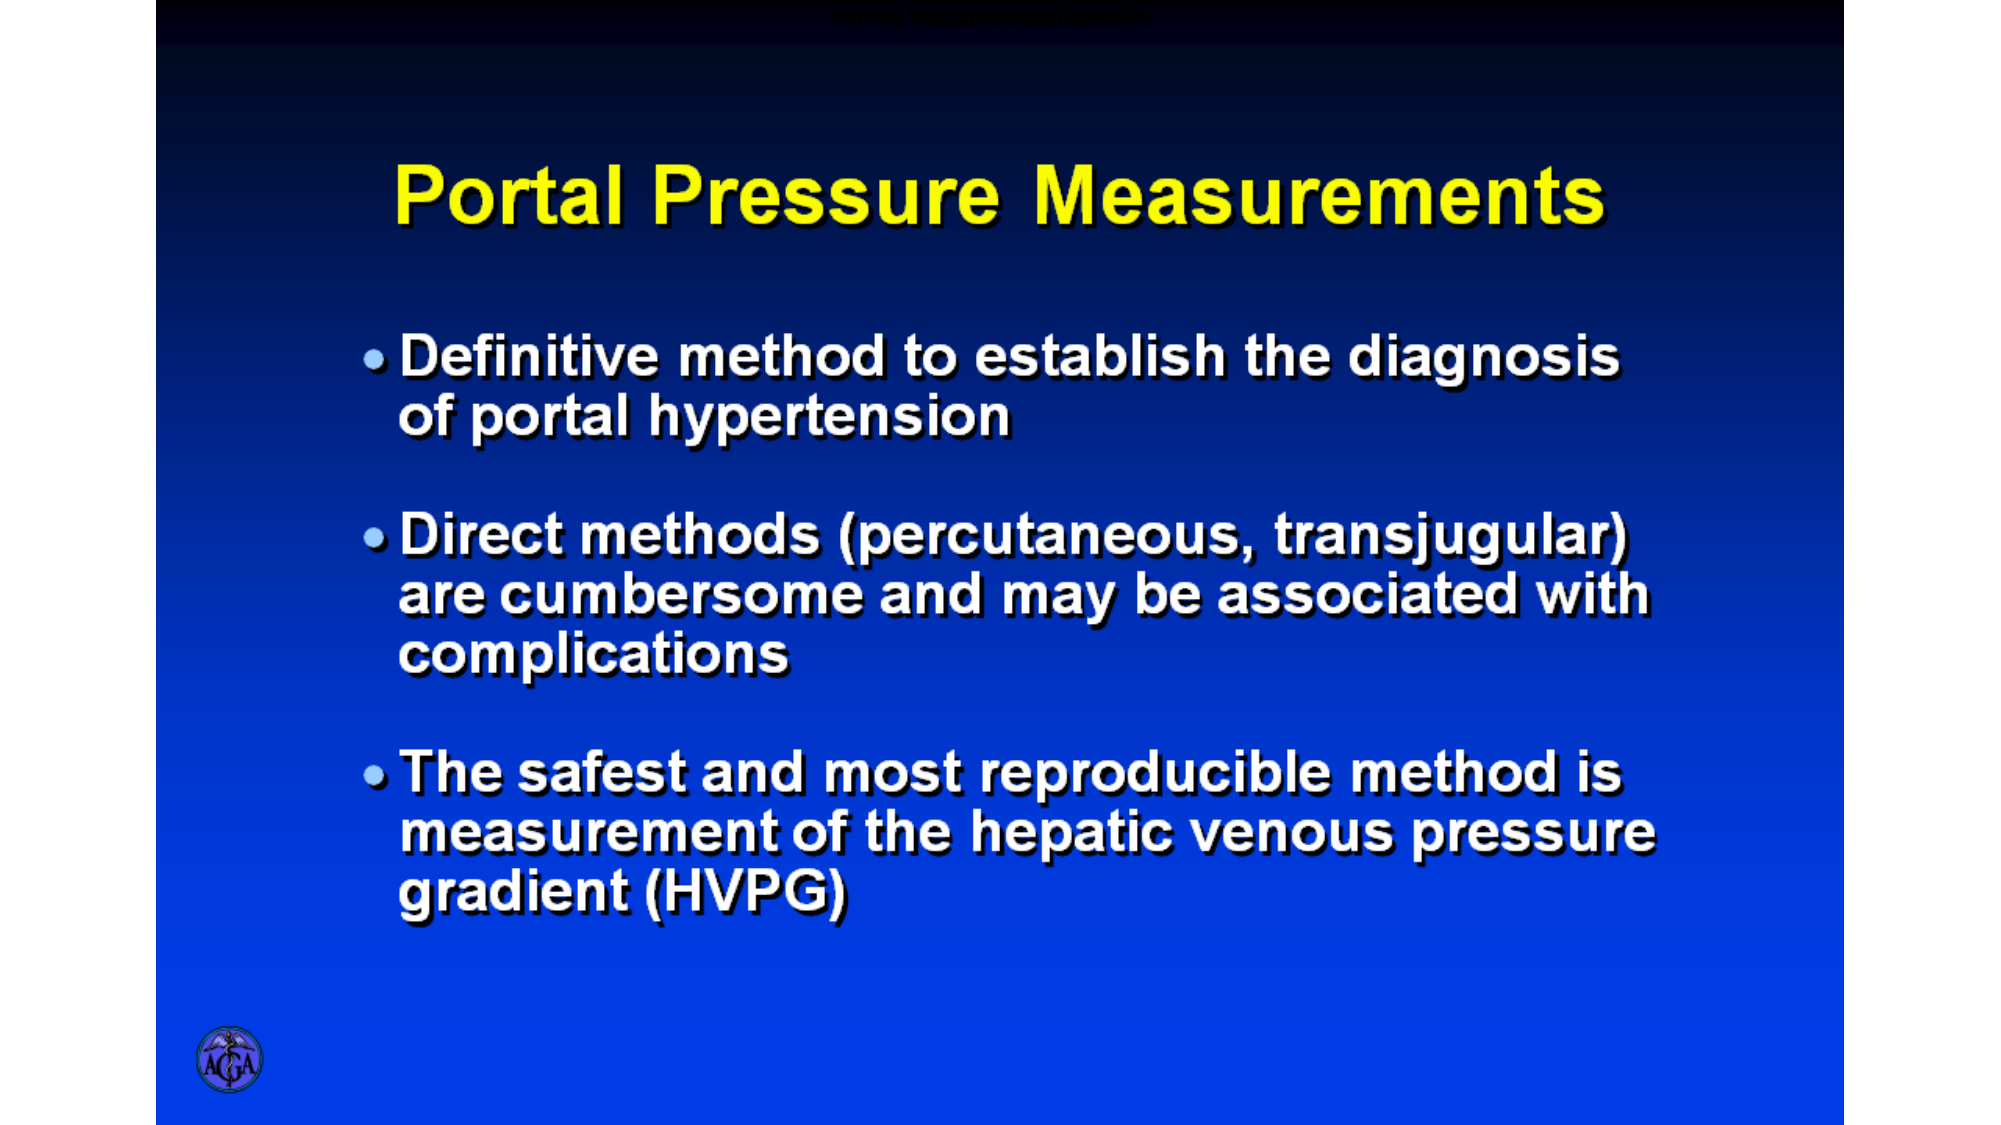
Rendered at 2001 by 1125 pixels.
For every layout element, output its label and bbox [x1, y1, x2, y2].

picture [156, 0, 1844, 1125]
